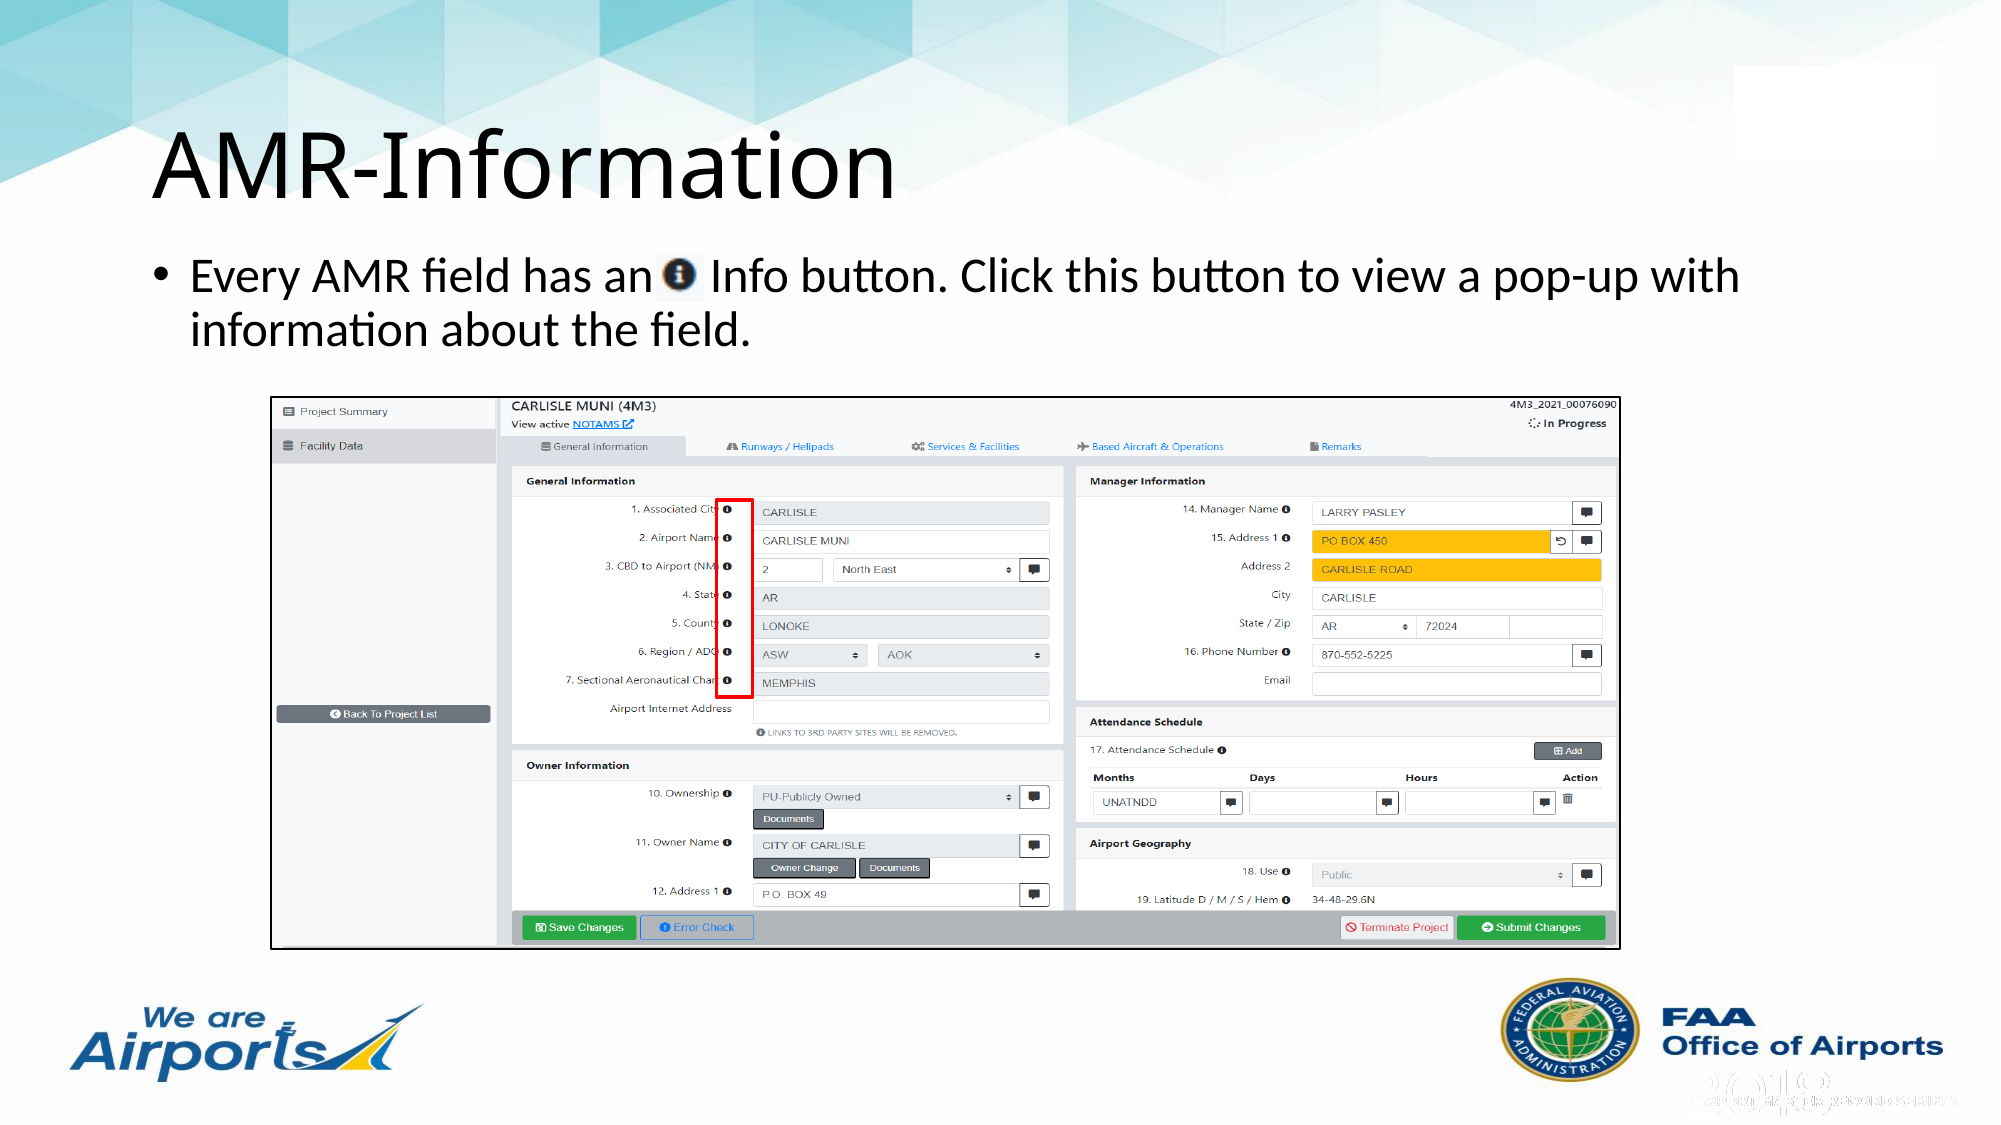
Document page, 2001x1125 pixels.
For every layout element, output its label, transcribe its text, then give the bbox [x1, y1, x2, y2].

title AMR-Information [137, 59, 1863, 242]
picture [0, 0, 2001, 1125]
list Every AMR field has an Info button. Click this button to view a pop-up with information about the field. [137, 242, 1863, 956]
